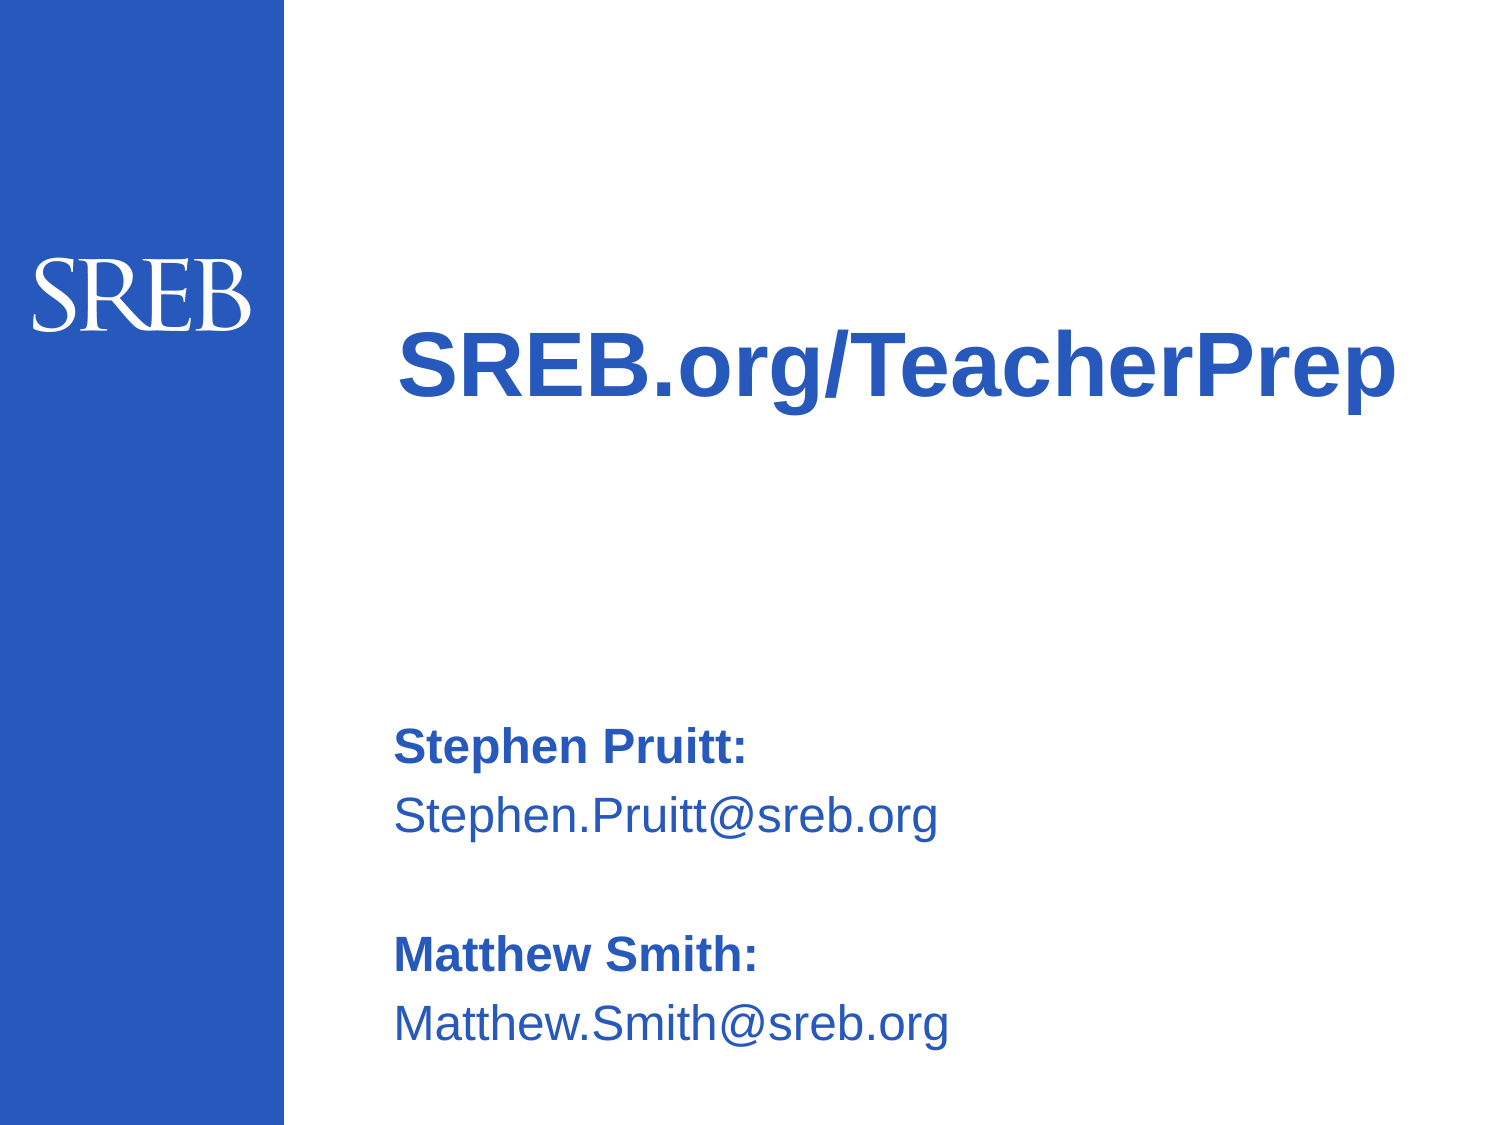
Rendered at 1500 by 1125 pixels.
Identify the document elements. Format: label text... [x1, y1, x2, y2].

picture [0, 0, 1500, 1125]
subtitle Stephen Pruitt: Stephen.Pruitt@sreb.org Matthew Smith: Matthew.Smith@sreb.org [382, 708, 1409, 1058]
text_box SREB.org/TeacherPrep [382, 238, 1430, 480]
